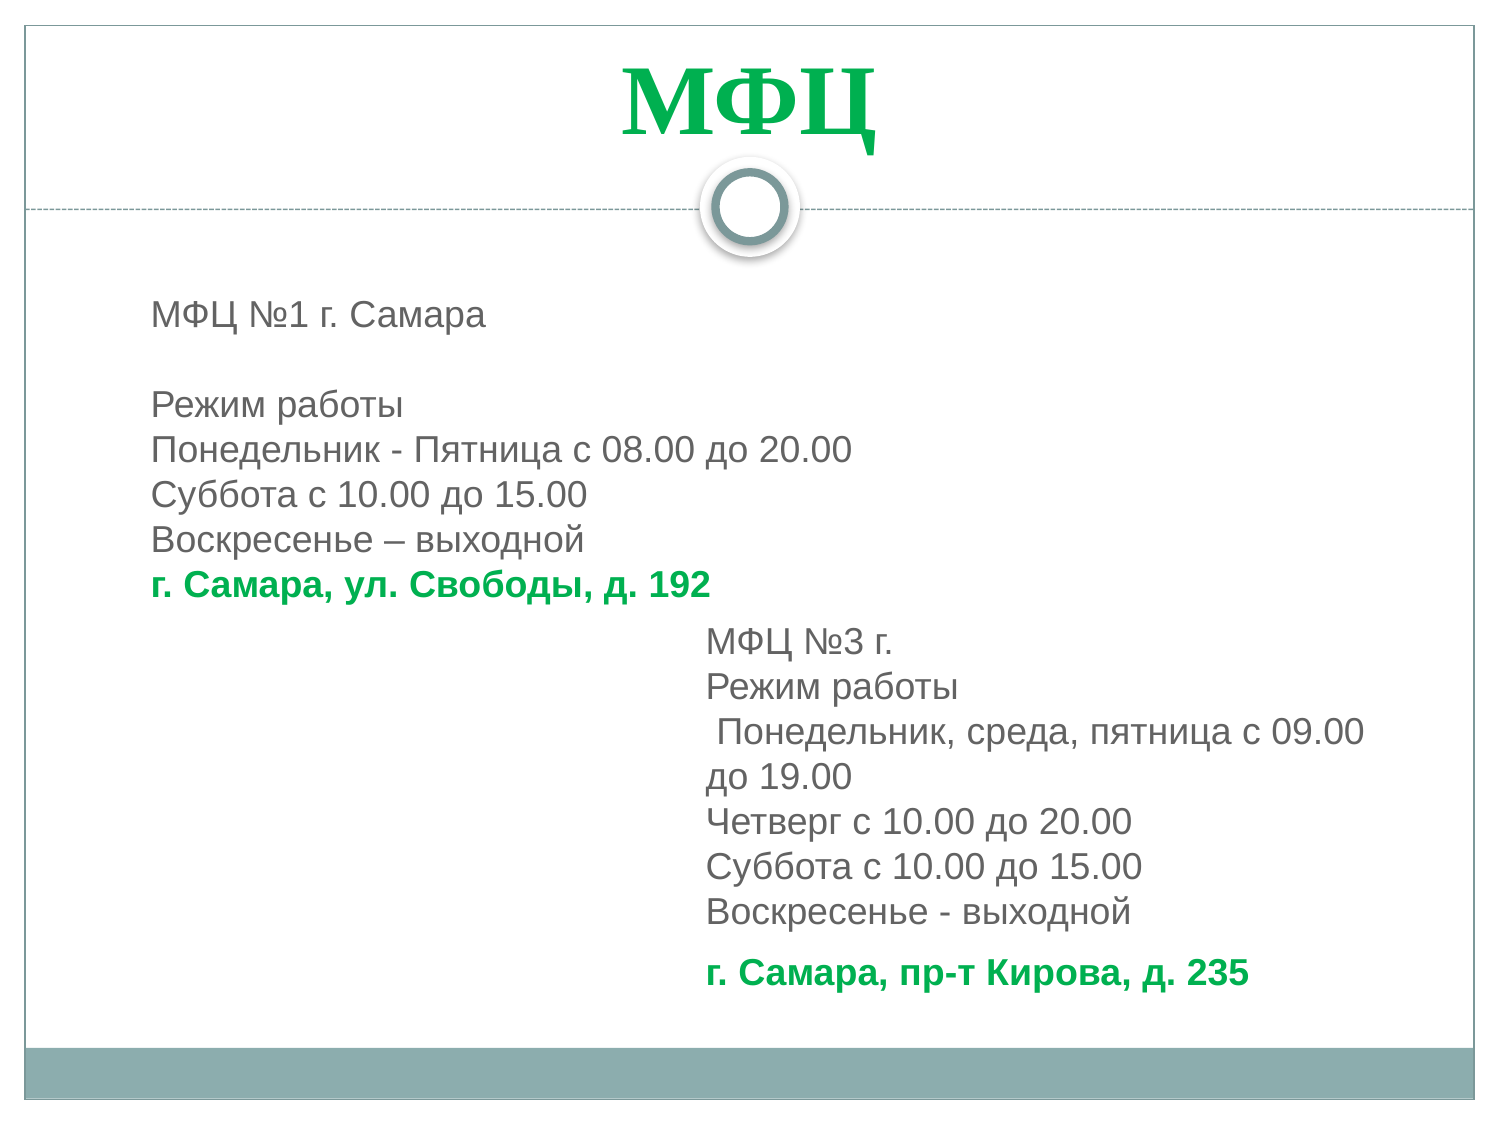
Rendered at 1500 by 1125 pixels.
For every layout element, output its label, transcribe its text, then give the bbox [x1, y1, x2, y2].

text_box г. Самара, пр-т Кирова, д. 235 [690, 940, 1441, 1091]
text_box МФЦ №3 г. Режим работы Понедельник, среда, пятница с 09.00 до 19.00 Четверг с 10.00 до 20.00 Суббота с 10.00 до 15.00 Воскресенье - выходной [690, 609, 1416, 940]
text_box МФЦ №1 г. Самара Режим работы Понедельник - Пятница с 08.00 до 20.00 Суббота с 10.00 до 15.00 Воскресенье – выходной г. Самара, ул. Свободы, д. 192 [135, 282, 1125, 837]
title МФЦ [49, 37, 1450, 162]
